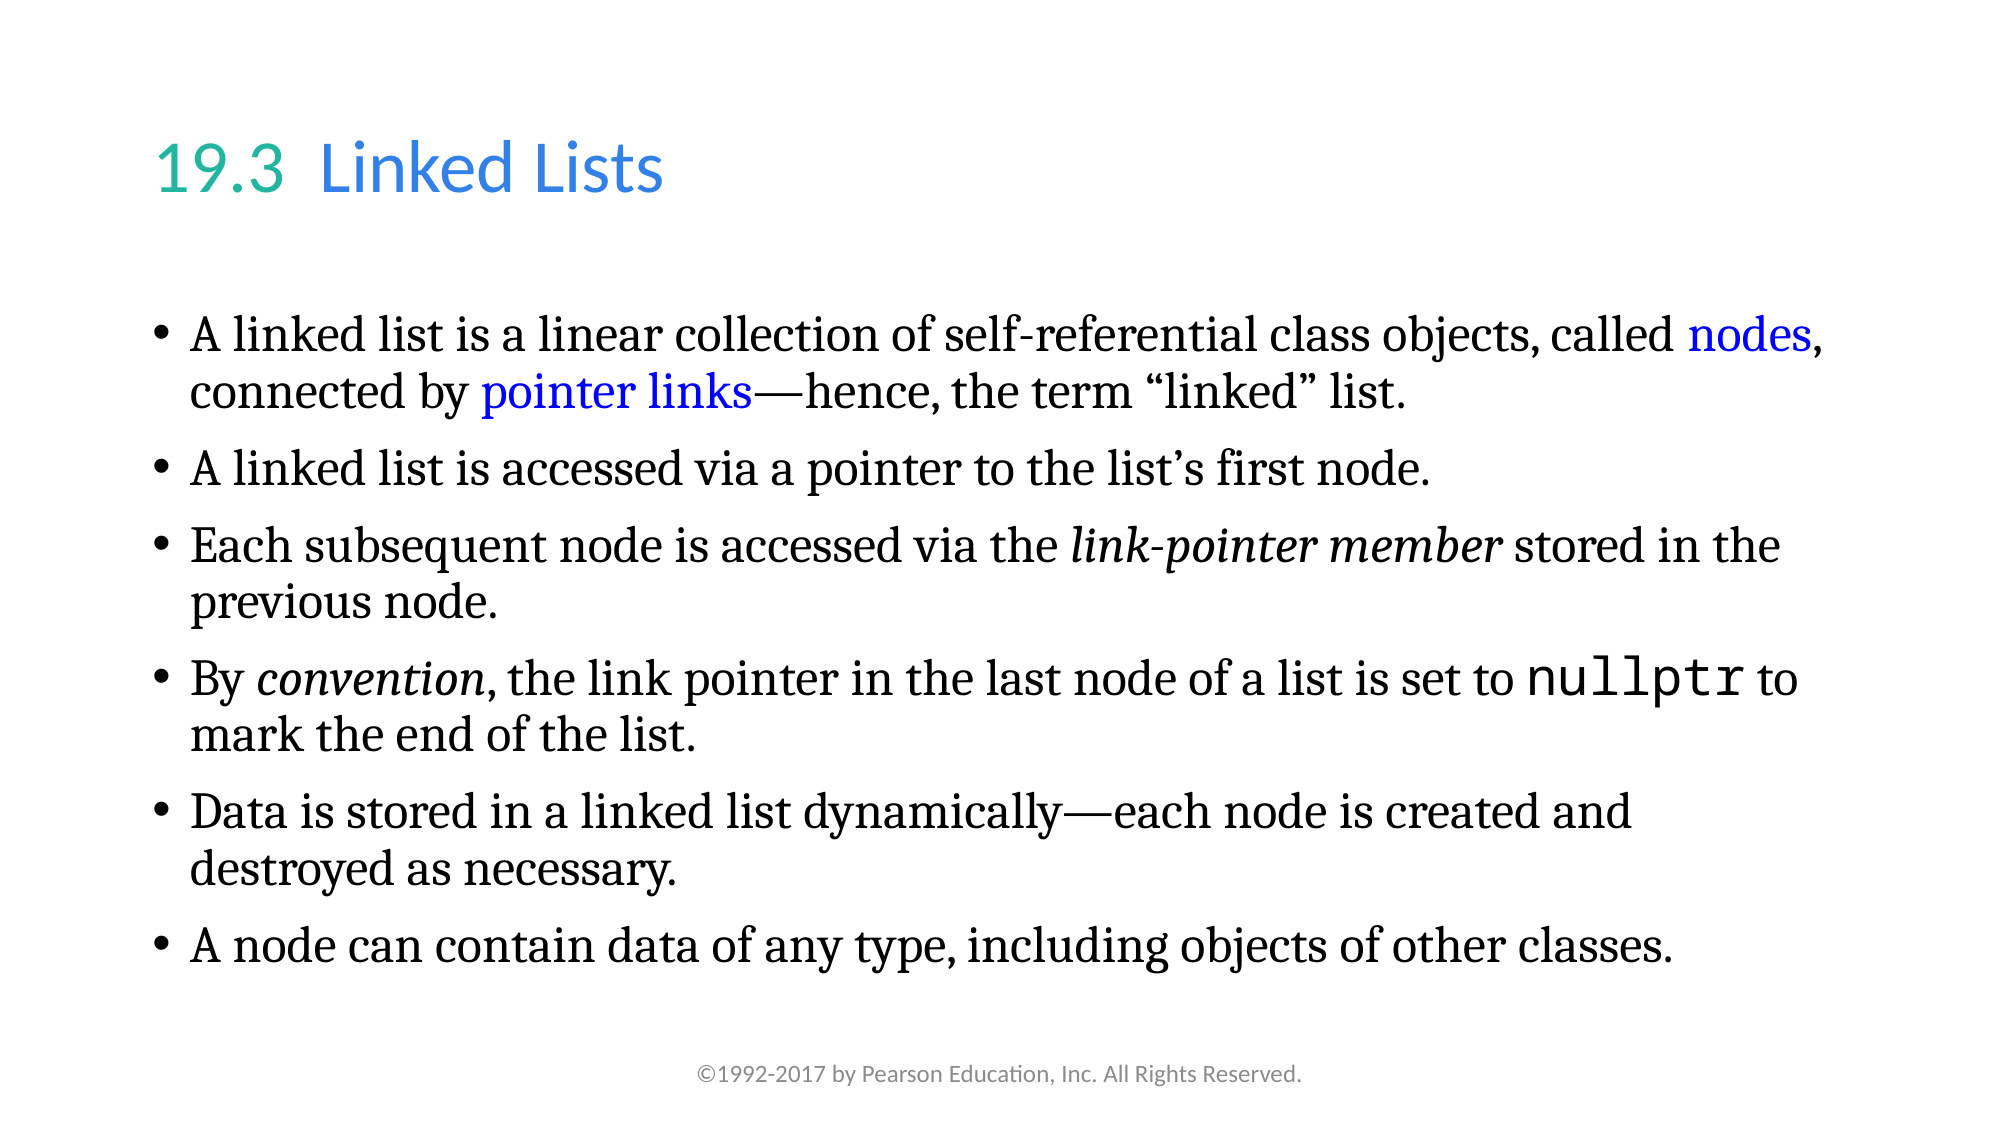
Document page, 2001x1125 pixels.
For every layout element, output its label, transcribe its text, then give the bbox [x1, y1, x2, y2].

list A linked list is a linear collection of self-referential class objects, called nodes, connected by pointer links—hence, the term “linked” list. A linked list is accessed via a pointer to the list’s first node. Each subsequent node is accessed via the link-pointer member stored in the previous node. By convention, the link pointer in the last node of a list is set to nullptr to mark the end of the list. Data is stored in a linked list dynamically—each node is created and destroyed as necessary. A node can contain data of any type, including objects of other classes. [137, 299, 1863, 1014]
footer ©1992-2017 by Pearson Education, Inc. All Rights Reserved. [662, 1042, 1338, 1103]
title 19.3 Linked Lists [137, 59, 1863, 278]
